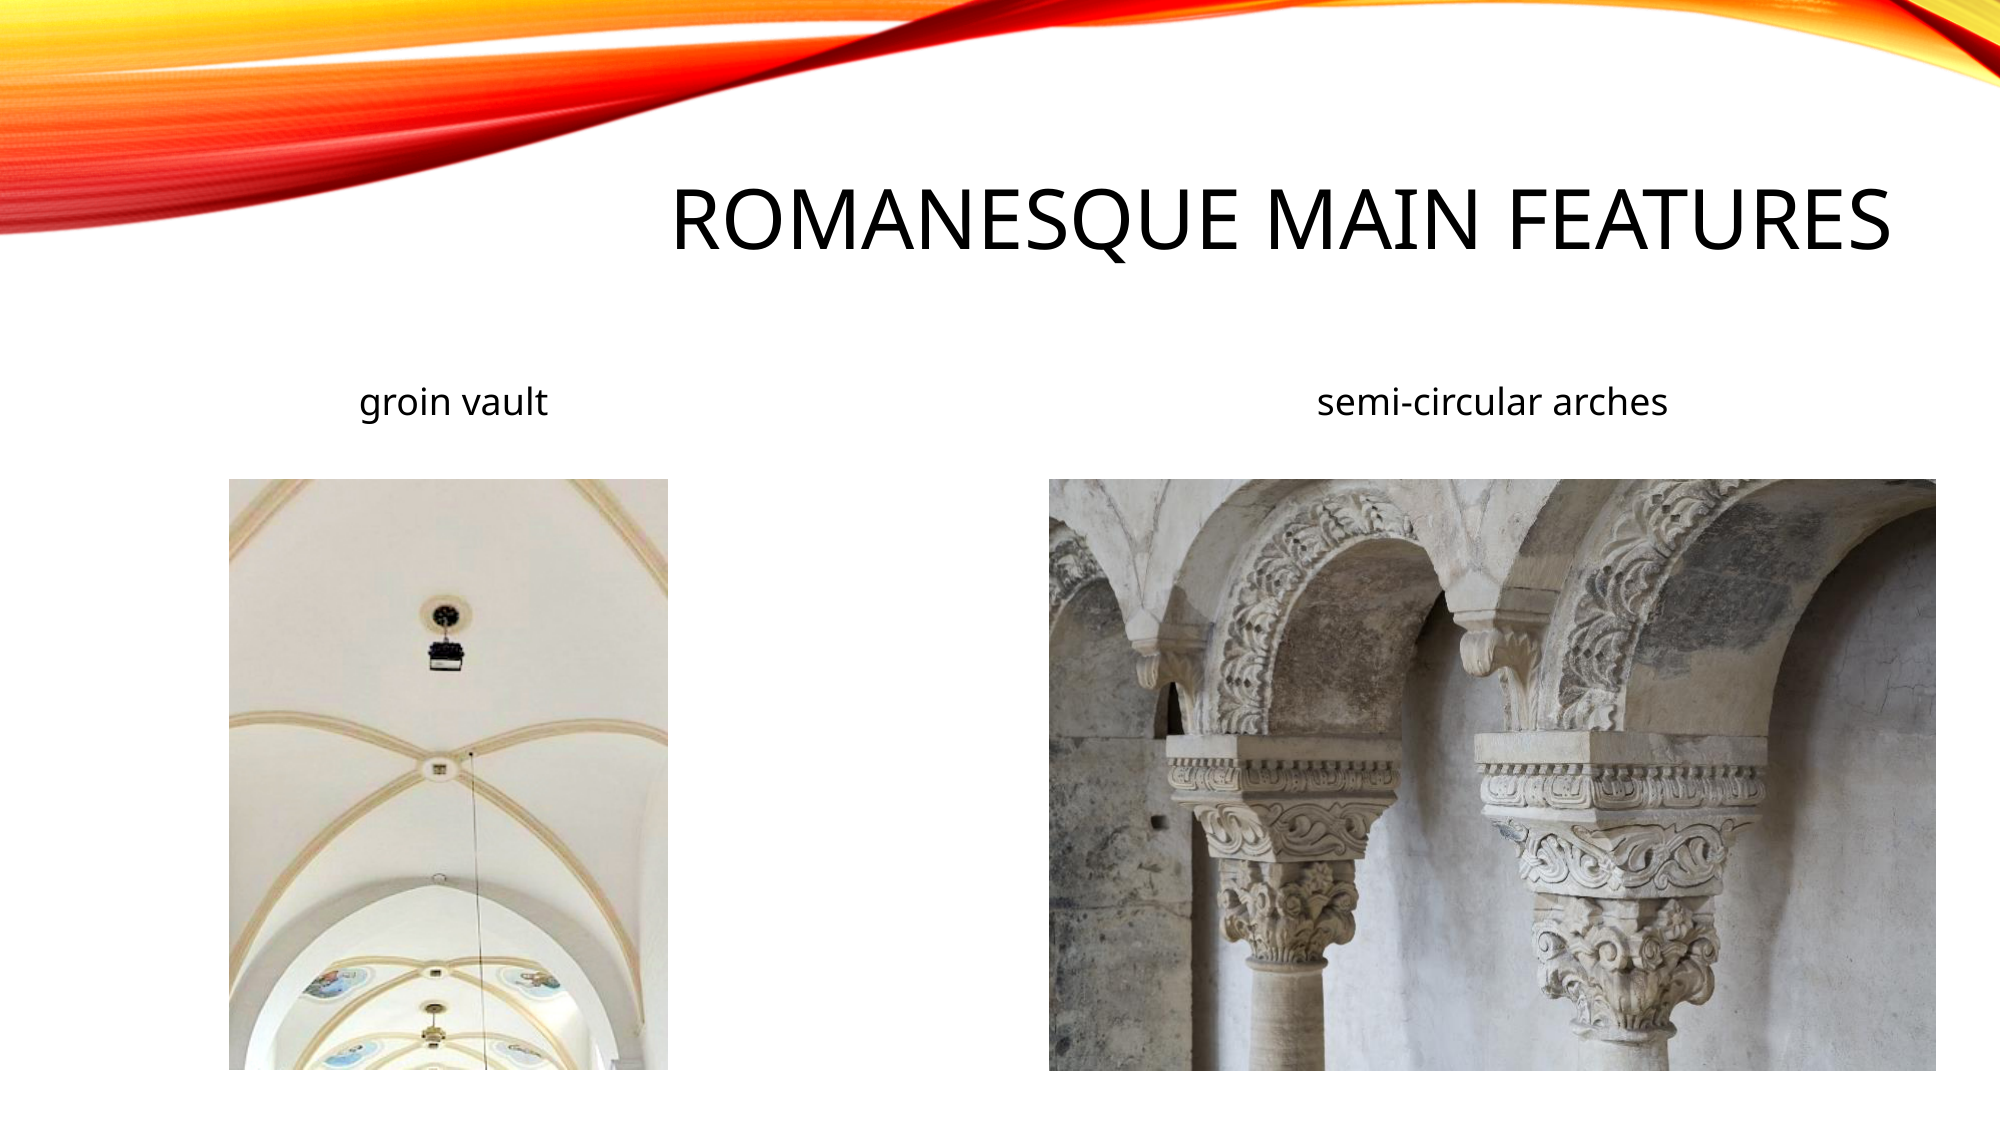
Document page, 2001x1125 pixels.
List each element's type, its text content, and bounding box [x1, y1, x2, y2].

picture [0, 0, 2000, 237]
title Romanesque Main features [621, 116, 1942, 329]
picture [229, 478, 668, 1070]
picture [1049, 479, 1936, 1071]
text_box semi-circular arches [1142, 371, 1844, 431]
text_box groin vault [240, 371, 668, 431]
